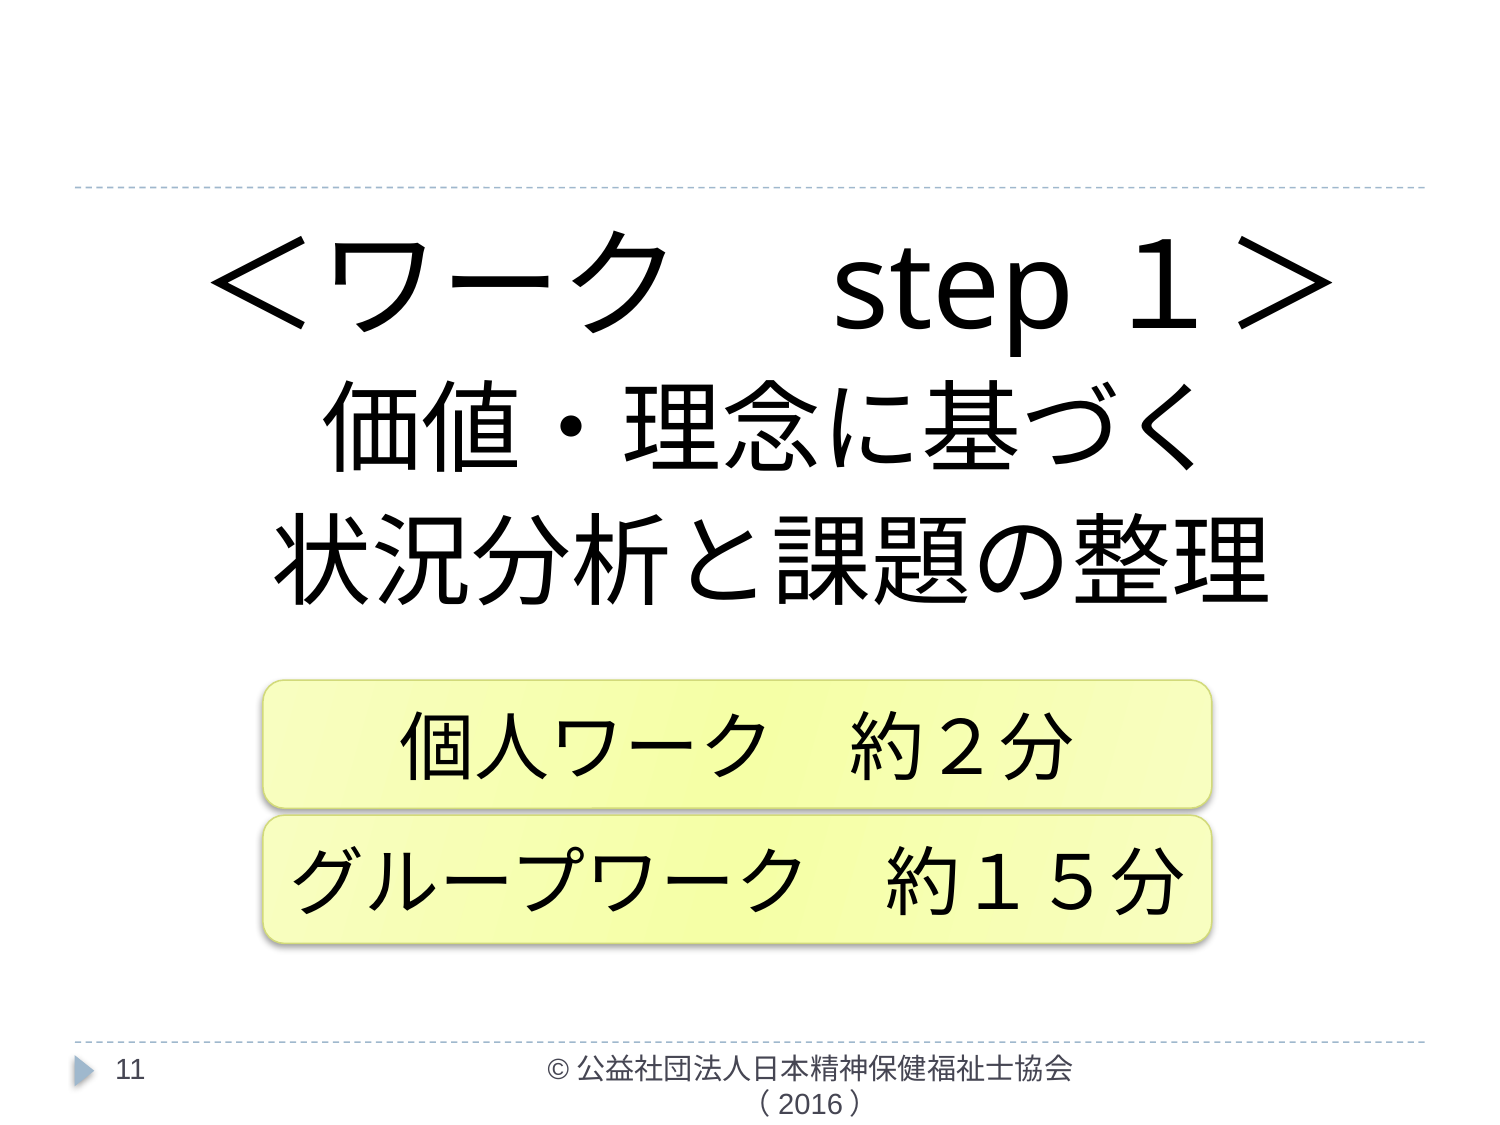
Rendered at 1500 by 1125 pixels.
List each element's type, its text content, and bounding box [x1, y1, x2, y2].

footer ©公益社団法人日本精神保健福祉士協会（2016） [475, 1042, 1146, 1103]
list ＜ワーク step１＞ 価値・理念に基づく 状況分析と課題の整理 [134, 200, 1410, 759]
slide_number 11 [100, 1042, 426, 1103]
text_box グループワーク 約１５分 [262, 814, 1213, 945]
text_box 個人ワーク 約２分 [262, 679, 1213, 810]
